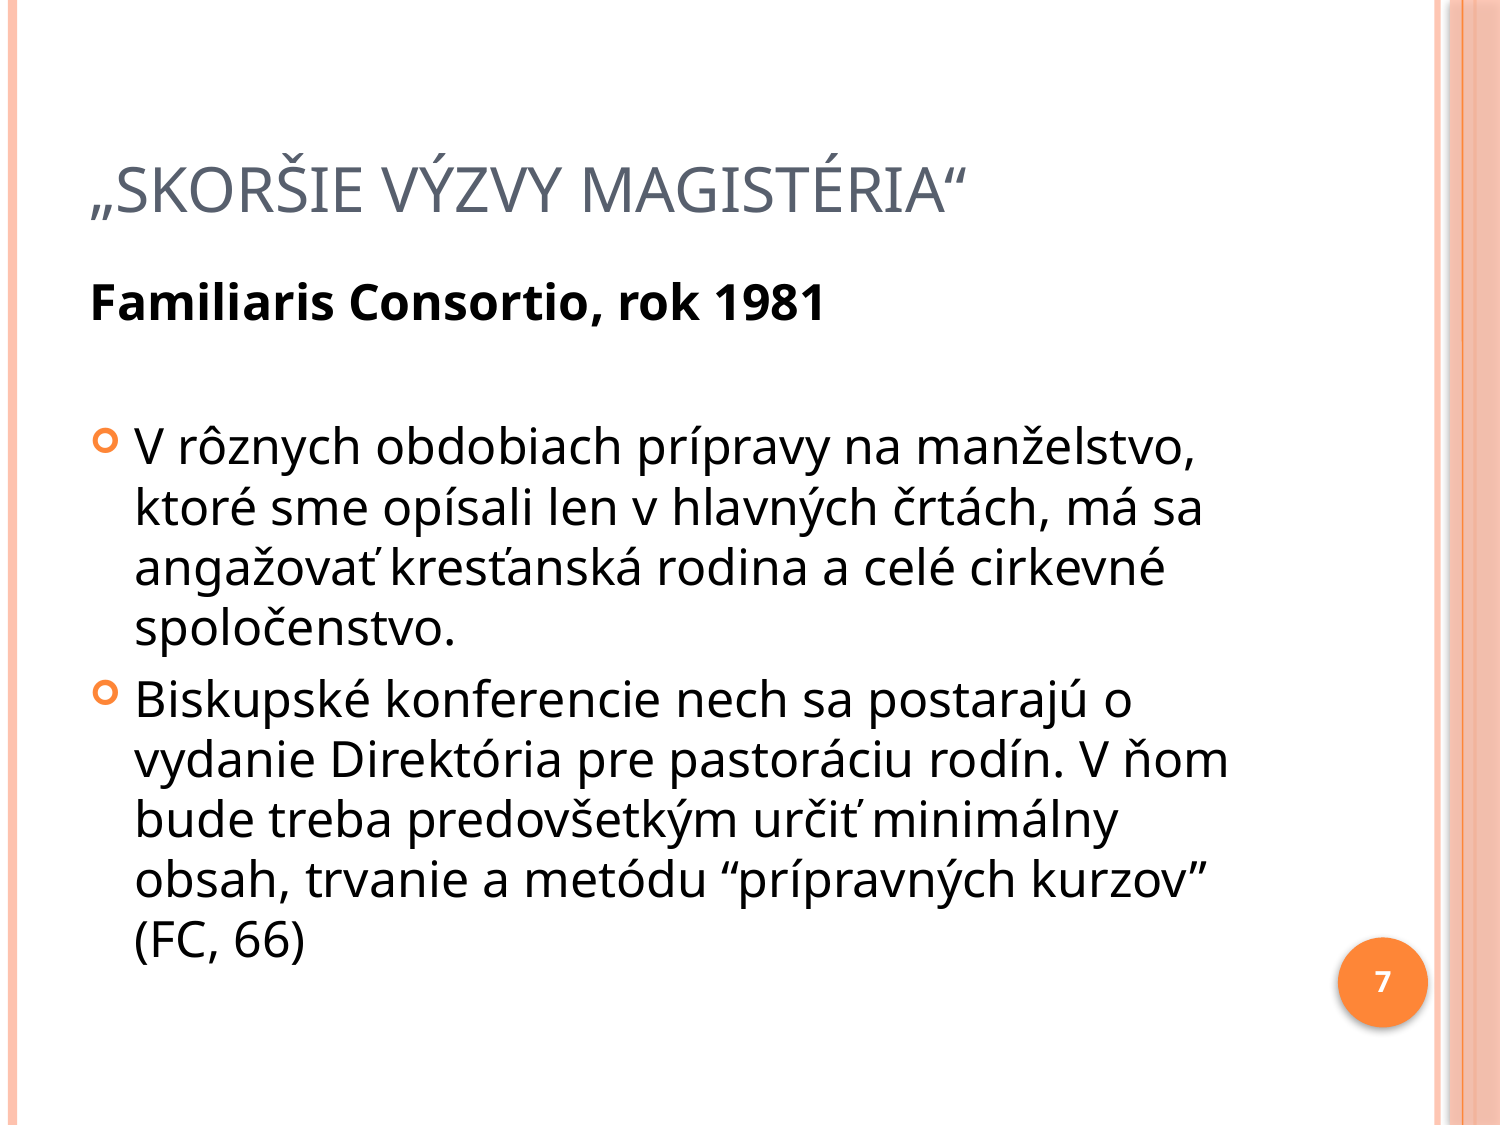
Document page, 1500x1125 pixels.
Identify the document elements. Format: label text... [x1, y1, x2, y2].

title „Skoršie výzvy magistéria“ [75, 45, 1300, 233]
slide_number 7 [1333, 940, 1434, 1027]
list Familiaris Consortio, rok 1981 V rôznych obdobiach prípravy na manželstvo, ktoré sme opísali len v hlavných črtách, má sa angažovať kresťanská rodina a celé cirkevné spoločenstvo. Biskupské konferencie nech sa postarajú o vydanie Direktória pre pastoráciu rodín. V ňom bude treba predovšetkým určiť minimálny obsah, trvanie a metódu “prípravných kurzov” (FC, 66) [75, 262, 1300, 1062]
